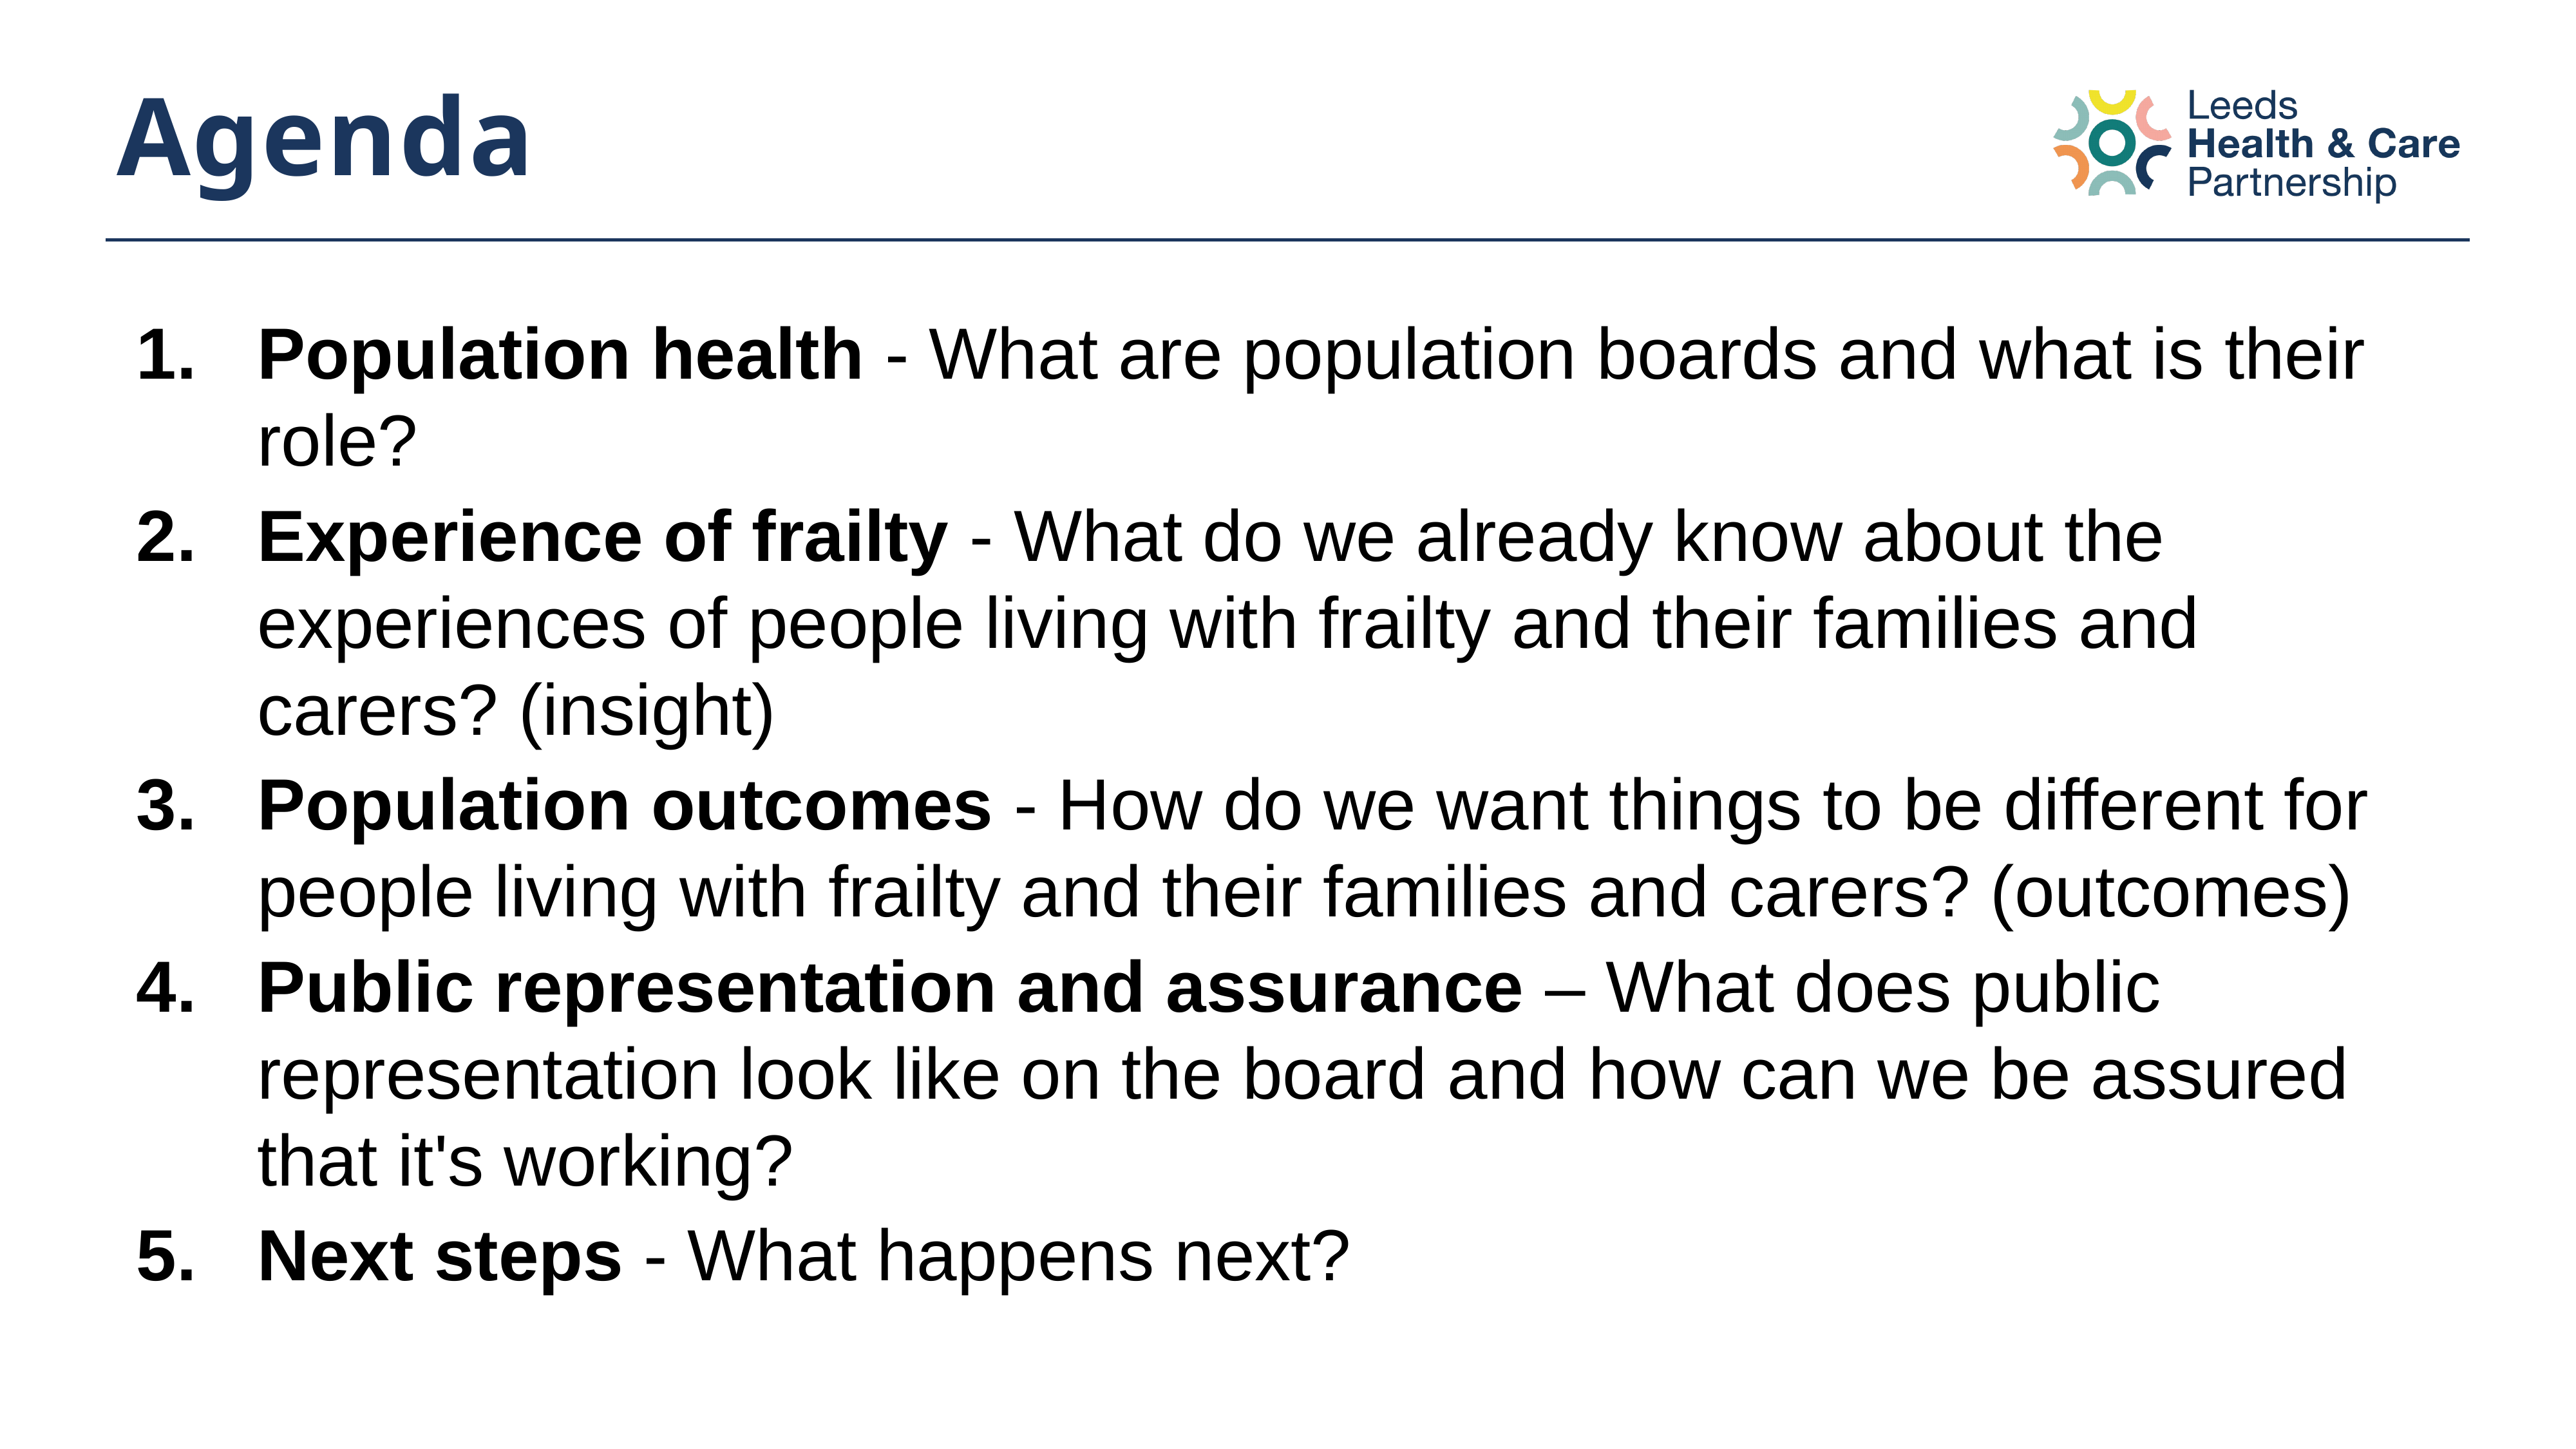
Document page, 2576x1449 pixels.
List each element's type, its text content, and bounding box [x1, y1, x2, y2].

picture [2030, 62, 2481, 226]
title Agenda [111, 87, 2433, 219]
text_box Population health - What are population boards and what is their role? Experience of frailty - What do we already know about the experiences of people living with frailty and their families and carers? (insight) Population outcomes - How do we want things to be different for people living with frailty and their families and carers? (outcomes) Public representation and assurance – What does public representation look like on the board and how can we be assured that it's working? Next steps - What happens next? [127, 301, 2432, 1343]
